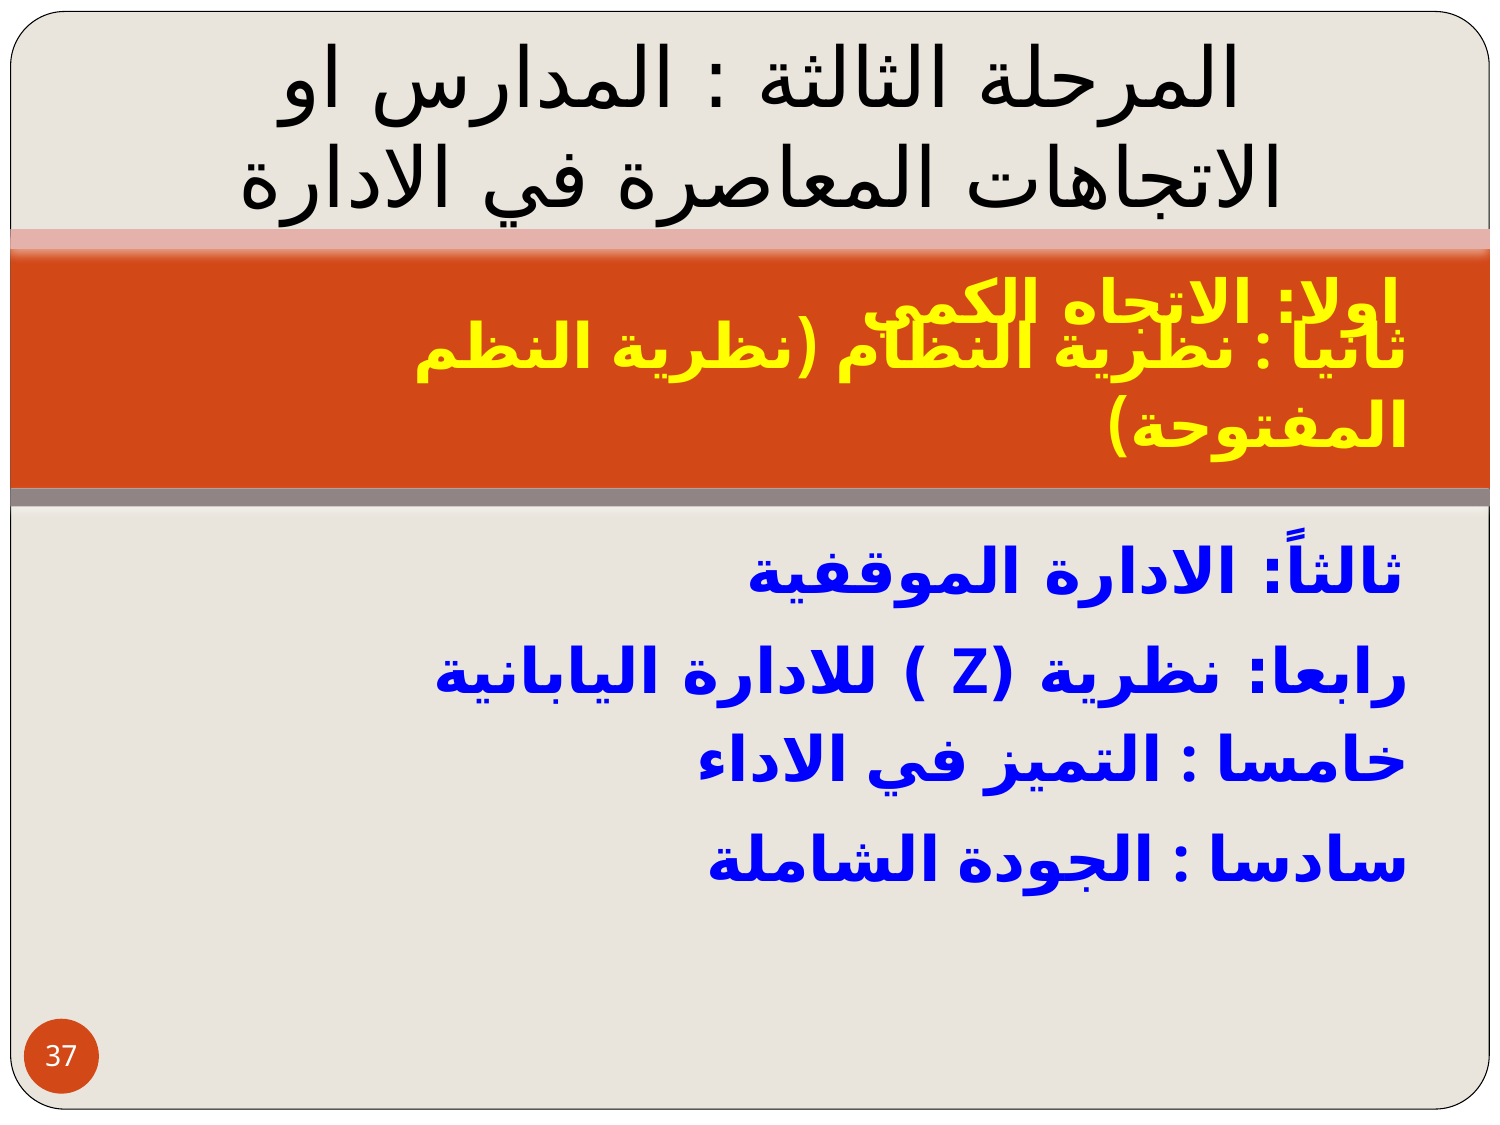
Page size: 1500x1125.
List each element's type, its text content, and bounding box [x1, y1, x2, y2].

text_box سادسا : الجودة الشاملة [149, 787, 1425, 925]
slide_number 37 [23, 1018, 99, 1094]
text_box رابعا: نظرية (Z ) للادارة اليابانية [149, 599, 1425, 687]
text_box اولا: الاتجاه الكمي [162, 255, 1438, 343]
text_box ثالثاً: الادارة الموقفية [149, 499, 1425, 599]
title المرحلة الثالثة : المدارس او الاتجاهات المعاصرة في الادارة [125, 7, 1400, 249]
text_box ثانيا : نظرية النظام (نظرية النظم المفتوحة) [149, 314, 1425, 452]
text_box خامسا : التميز في الاداء [149, 687, 1425, 787]
